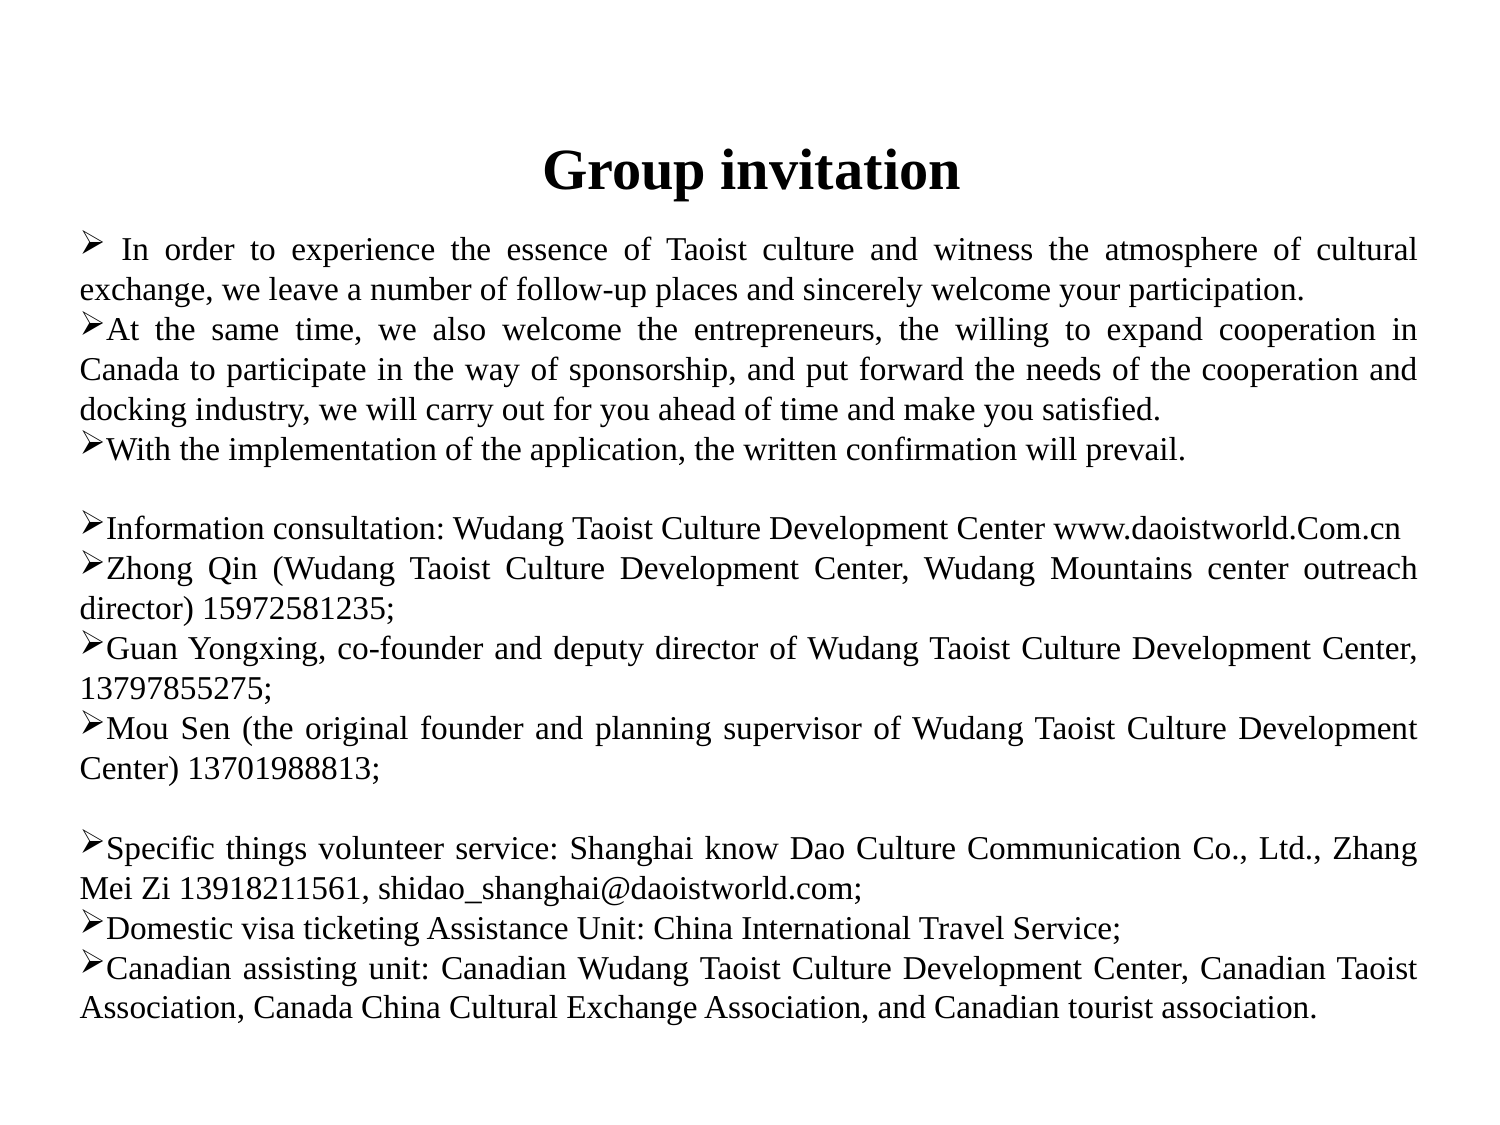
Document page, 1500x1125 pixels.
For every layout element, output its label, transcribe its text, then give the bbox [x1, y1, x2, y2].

title Group invitation [76, 42, 1427, 219]
text_box In order to experience the essence of Taoist culture and witness the atmosphere of cultural exchange, we leave a number of follow-up places and sincerely welcome your participation. At the same time, we also welcome the entrepreneurs, the willing to expand cooperation in Canada to participate in the way of sponsorship, and put forward the needs of the cooperation and docking industry, we will carry out for you ahead of time and make you satisfied. With the implementation of the application, the written confirmation will prevail. Information consultation: Wudang Taoist Culture Development Center www.daoistworld.Com.cn Zhong Qin (Wudang Taoist Culture Development Center, Wudang Mountains center outreach director) 15972581235; Guan Yongxing, co-founder and deputy director of Wudang Taoist Culture Development Center, 13797855275; Mou Sen (the original founder and planning supervisor of Wudang Taoist Culture Development Center) 13701988813; Specific things volunteer service: Shanghai know Dao Culture Communication Co., Ltd., Zhang Mei Zi 13918211561, shidao_shanghai@daoistworld.com; Domestic visa ticketing Assistance Unit: China International Travel Service; Canadian assisting unit: Canadian Wudang Taoist Culture Development Center, Canadian Taoist Association, Canada China Cultural Exchange Association, and Canadian tourist association. [64, 219, 1436, 1073]
